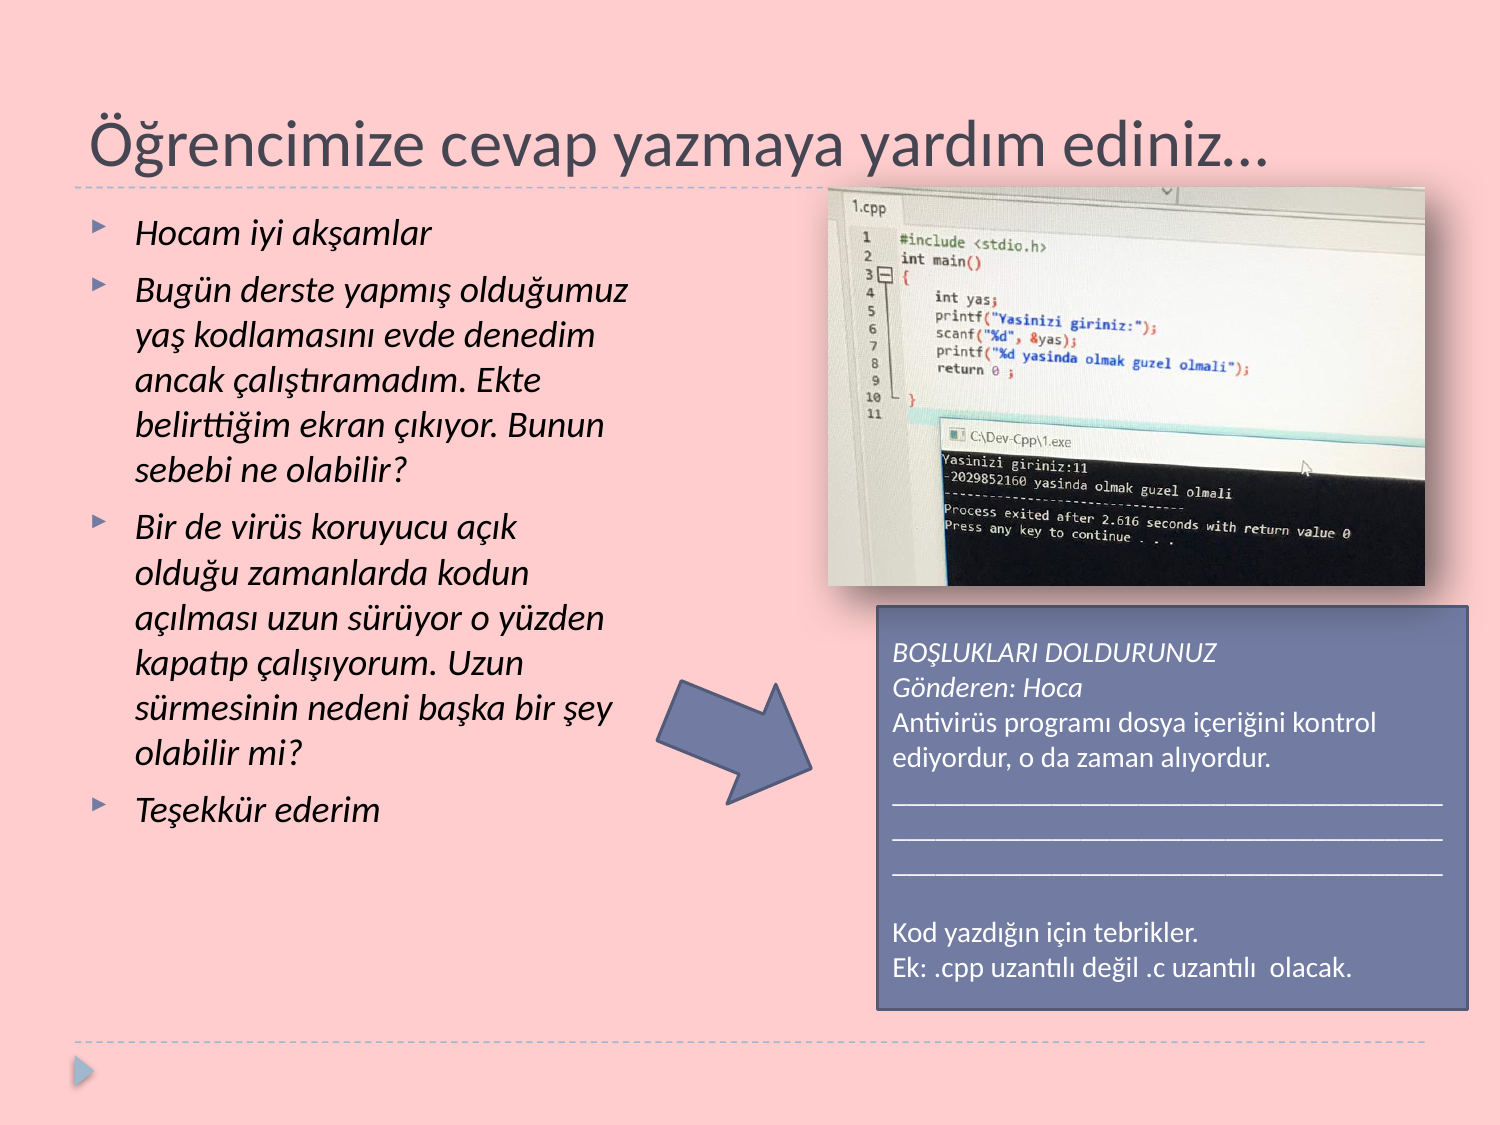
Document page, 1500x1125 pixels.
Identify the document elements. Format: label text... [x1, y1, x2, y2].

list Hocam iyi akşamlar Bugün derste yapmış olduğumuz yaş kodlamasını evde denedim ancak çalıştıramadım. Ekte belirttiğim ekran çıkıyor. Bunun sebebi ne olabilir? Bir de virüs koruyucu açık olduğu zamanlarda kodun açılması uzun sürüyor o yüzden kapatıp çalışıyorum. Uzun sürmesinin nedeni başka bir şey olabilir mi? Teşekkür ederim [75, 200, 645, 1010]
text_box [655, 679, 813, 806]
picture [827, 187, 1426, 586]
text_box BOŞLUKLARI DOLDURUNUZ Gönderen: Hoca Antivirüs programı dosya içeriğini kontrol ediyordur, o da zaman alıyordur. __________________________________________________________________________________________________________________ Kod yazdığın için tebrikler. Ek: .cpp uzantılı değil .c uzantılı olacak. [876, 605, 1469, 1011]
title Öğrencimize cevap yazmaya yardım ediniz… [75, 24, 1425, 188]
